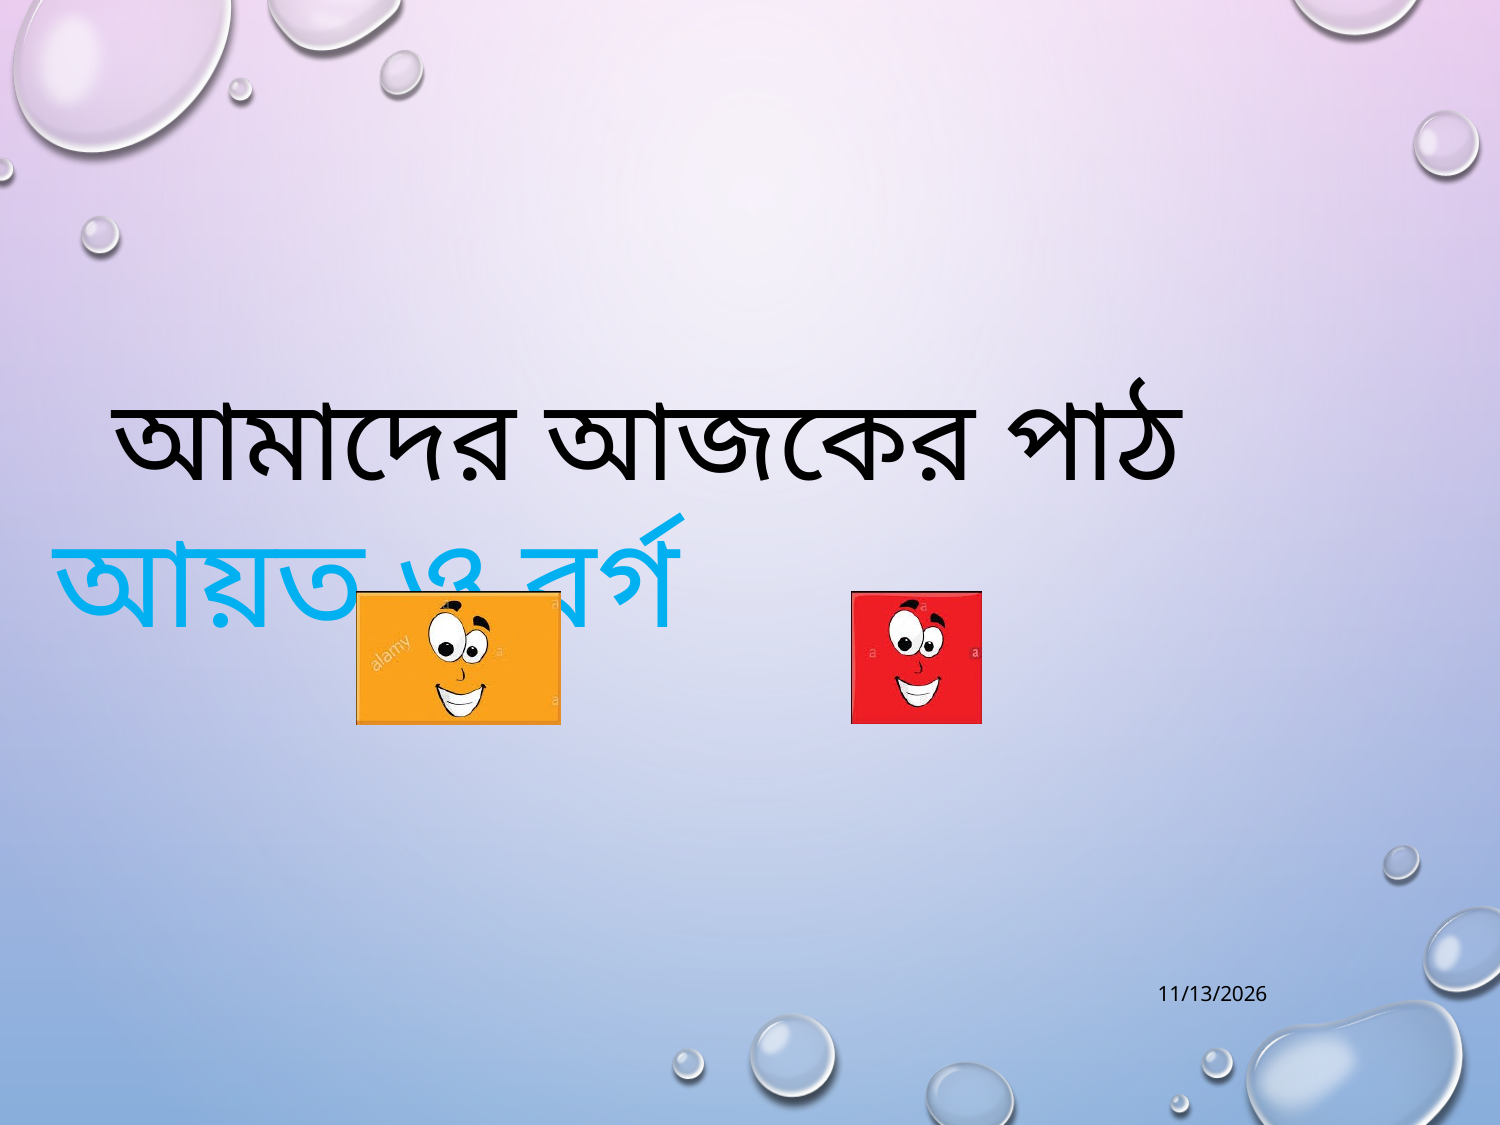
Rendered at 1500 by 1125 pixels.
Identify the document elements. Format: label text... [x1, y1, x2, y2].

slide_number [944, 965, 1283, 1025]
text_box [356, 591, 983, 725]
picture [0, 0, 1500, 1125]
text_box আমাদের আজকের পাঠ আয়ত ও বর্গ [39, 360, 1477, 661]
